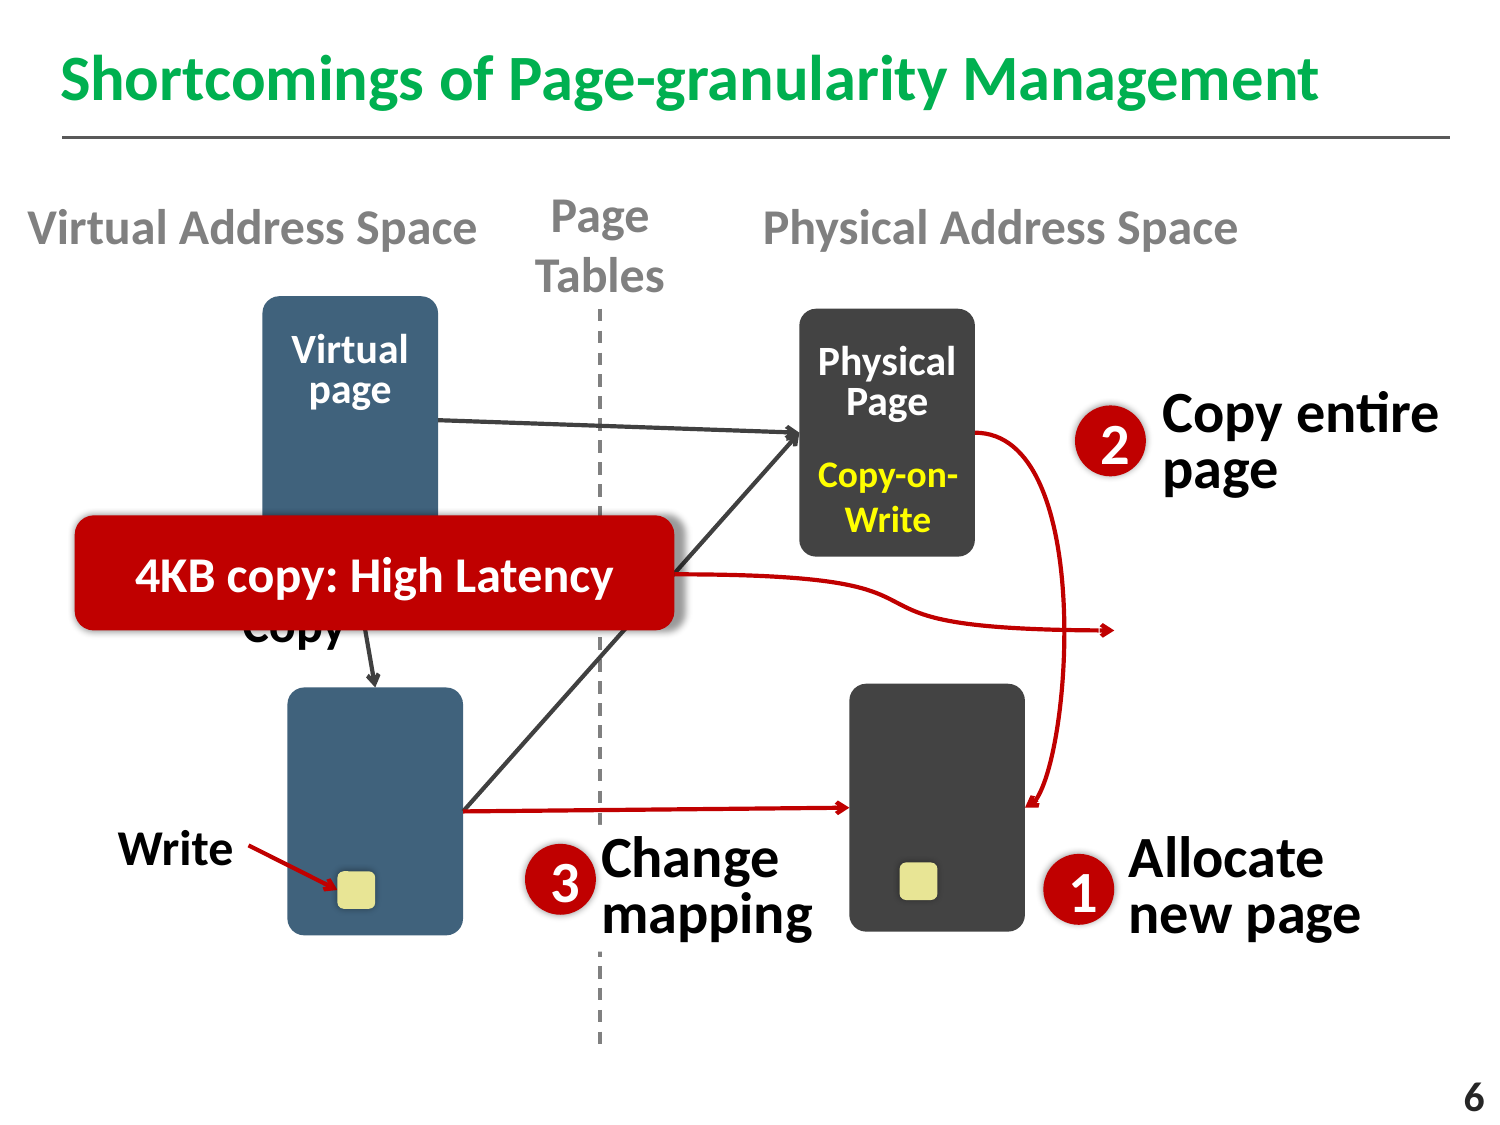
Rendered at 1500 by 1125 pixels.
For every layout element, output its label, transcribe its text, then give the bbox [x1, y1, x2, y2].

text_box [1043, 824, 1413, 954]
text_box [462, 432, 800, 513]
text_box Physical Address Space [748, 187, 1254, 263]
text_box [285, 685, 466, 938]
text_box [112, 807, 376, 909]
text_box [974, 432, 1026, 513]
text_box Physical Page [797, 306, 978, 442]
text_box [1074, 379, 1463, 509]
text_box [237, 639, 376, 688]
text_box Virtual page [260, 294, 441, 509]
text_box Page Tables [520, 174, 680, 310]
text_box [462, 639, 800, 807]
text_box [74, 515, 1115, 631]
text_box Copy-on-Write [805, 442, 969, 513]
text_box [847, 681, 1028, 934]
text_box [437, 419, 800, 433]
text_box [524, 824, 837, 954]
slide_number 6 [1374, 1065, 1500, 1125]
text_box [462, 807, 850, 812]
text_box Virtual Address Space [12, 186, 493, 262]
title Shortcomings of Page-granularity Management [0, 0, 1500, 150]
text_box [974, 639, 1026, 808]
text_box [897, 860, 940, 903]
